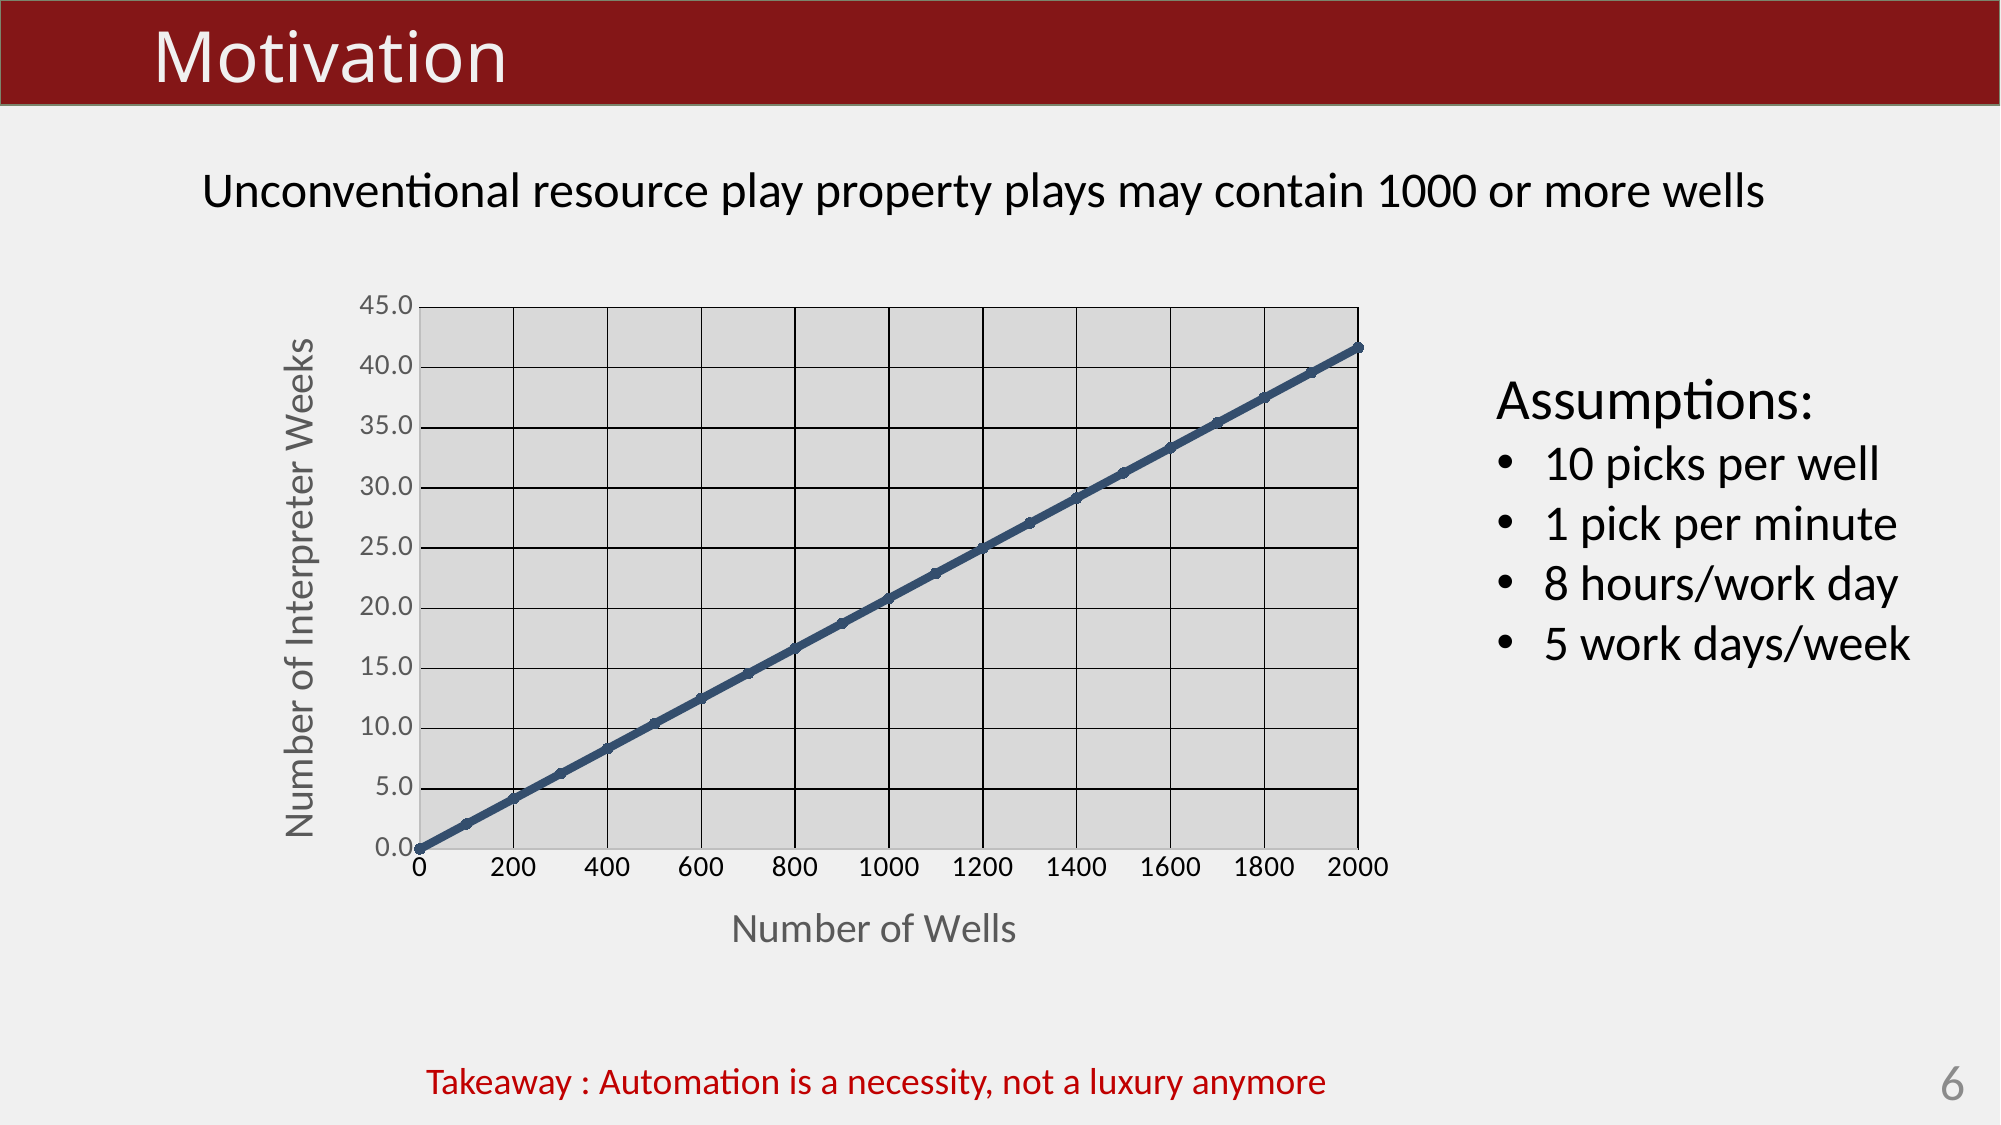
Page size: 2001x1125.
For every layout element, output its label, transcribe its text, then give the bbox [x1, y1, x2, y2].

text_box Unconventional resource play property plays may contain 1000 or more wells [187, 149, 1781, 225]
title Motivation [137, 13, 1863, 106]
chart [241, 278, 1413, 991]
slide_number 6 [1806, 1050, 1980, 1110]
text_box Takeaway : Automation is a necessity, not a luxury anymore [411, 1049, 1806, 1110]
text_box Assumptions: 10 picks per well 1 pick per minute 8 hours/work day 5 work days/week [1481, 353, 1927, 679]
